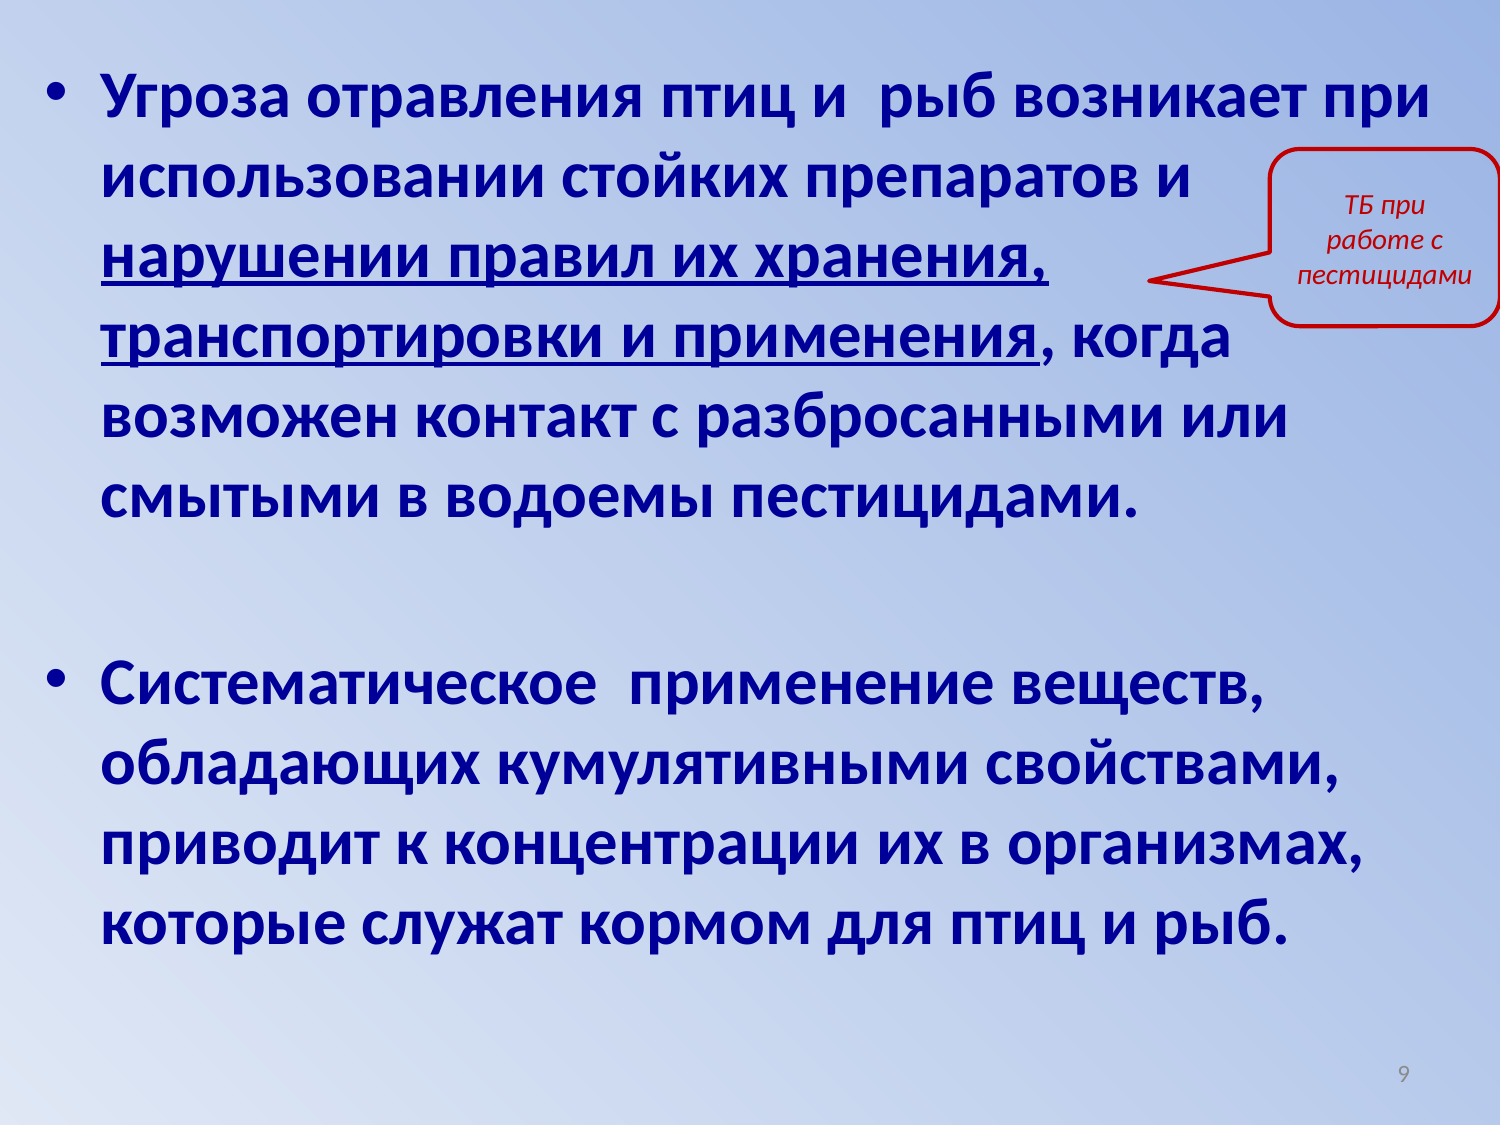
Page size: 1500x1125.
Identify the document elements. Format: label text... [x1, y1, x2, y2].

text_box ТБ при работе с пестицидами [1147, 146, 1500, 329]
list Угроза отравления птиц и рыб возникает при использовании стойких препаратов и нарушении правил их хранения, транспортировки и применения, когда возможен контакт с разбросанными или смытыми в водоемы пестицидами. Систематическое применение веществ, обладающих кумулятивными свойствами, приводит к концентрации их в организмах, которые служат кормом для птиц и рыб. [29, 42, 1471, 1094]
slide_number 9 [1074, 1042, 1425, 1103]
